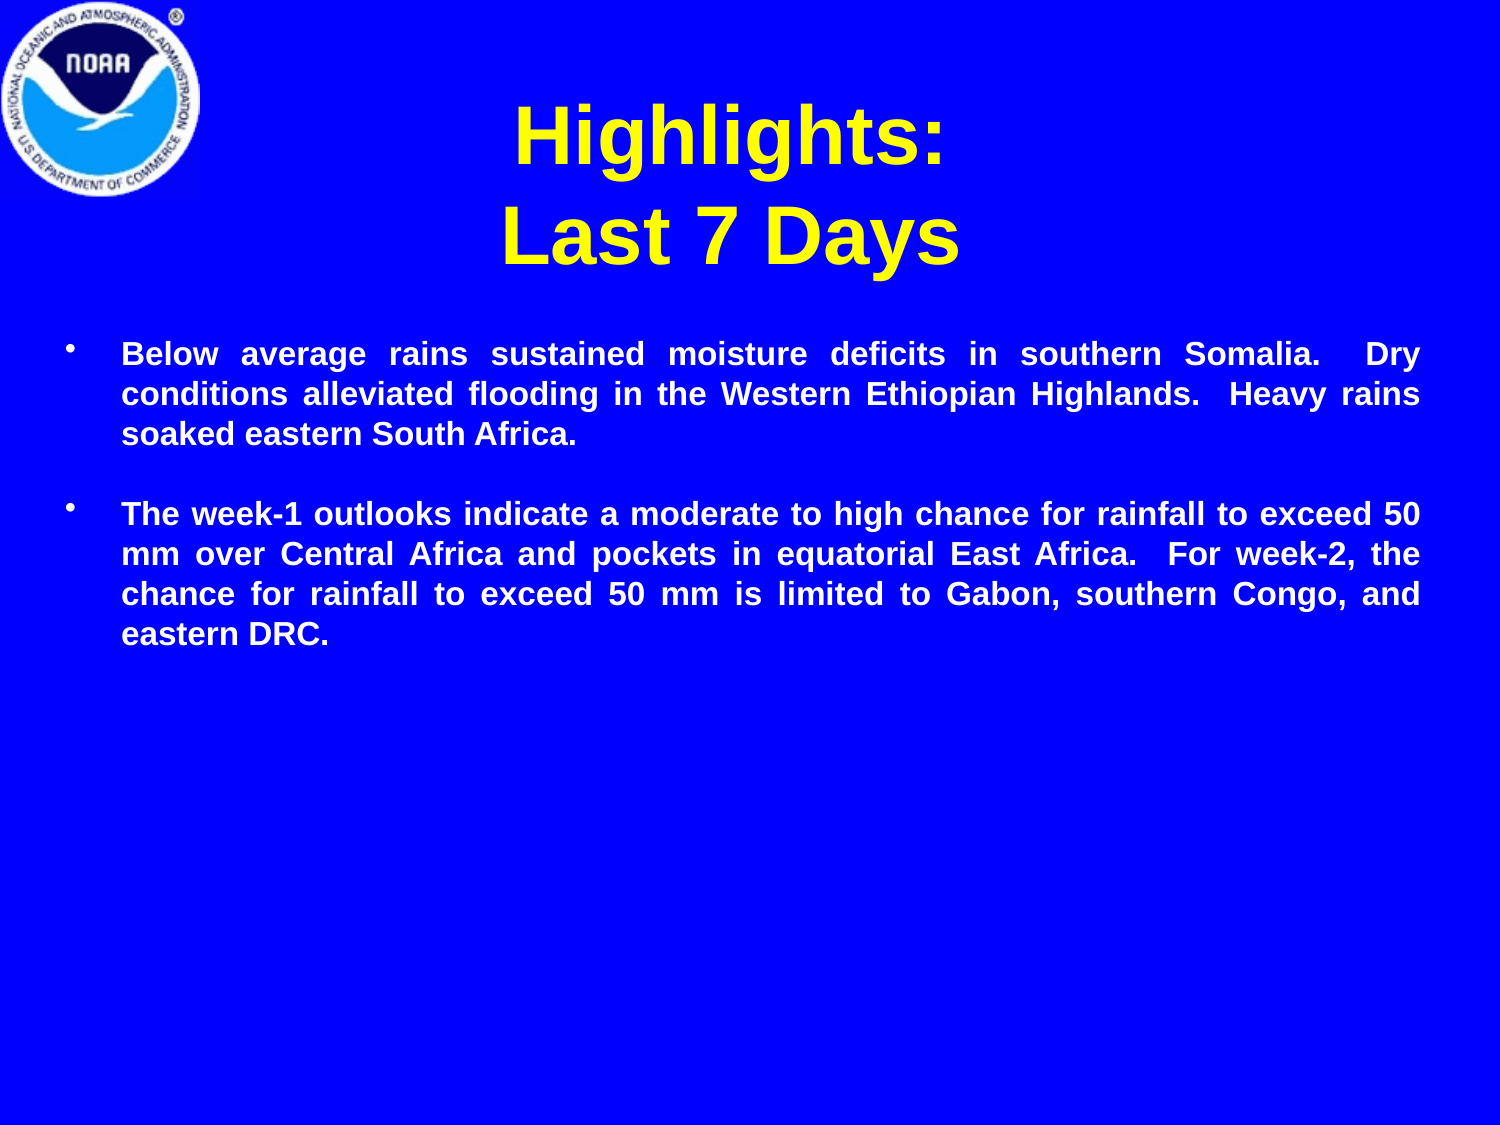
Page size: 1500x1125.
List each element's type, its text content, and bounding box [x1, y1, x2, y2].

picture [0, 0, 200, 200]
title Highlights: Last 7 Days [137, 87, 1326, 276]
text_box Below average rains sustained moisture deficits in southern Somalia. Dry conditions alleviated flooding in the Western Ethiopian Highlands. Heavy rains soaked eastern South Africa. The week-1 outlooks indicate a moderate to high chance for rainfall to exceed 50 mm over Central Africa and pockets in equatorial East Africa. For week-2, the chance for rainfall to exceed 50 mm is limited to Gabon, southern Congo, and eastern DRC. [50, 324, 1438, 1075]
